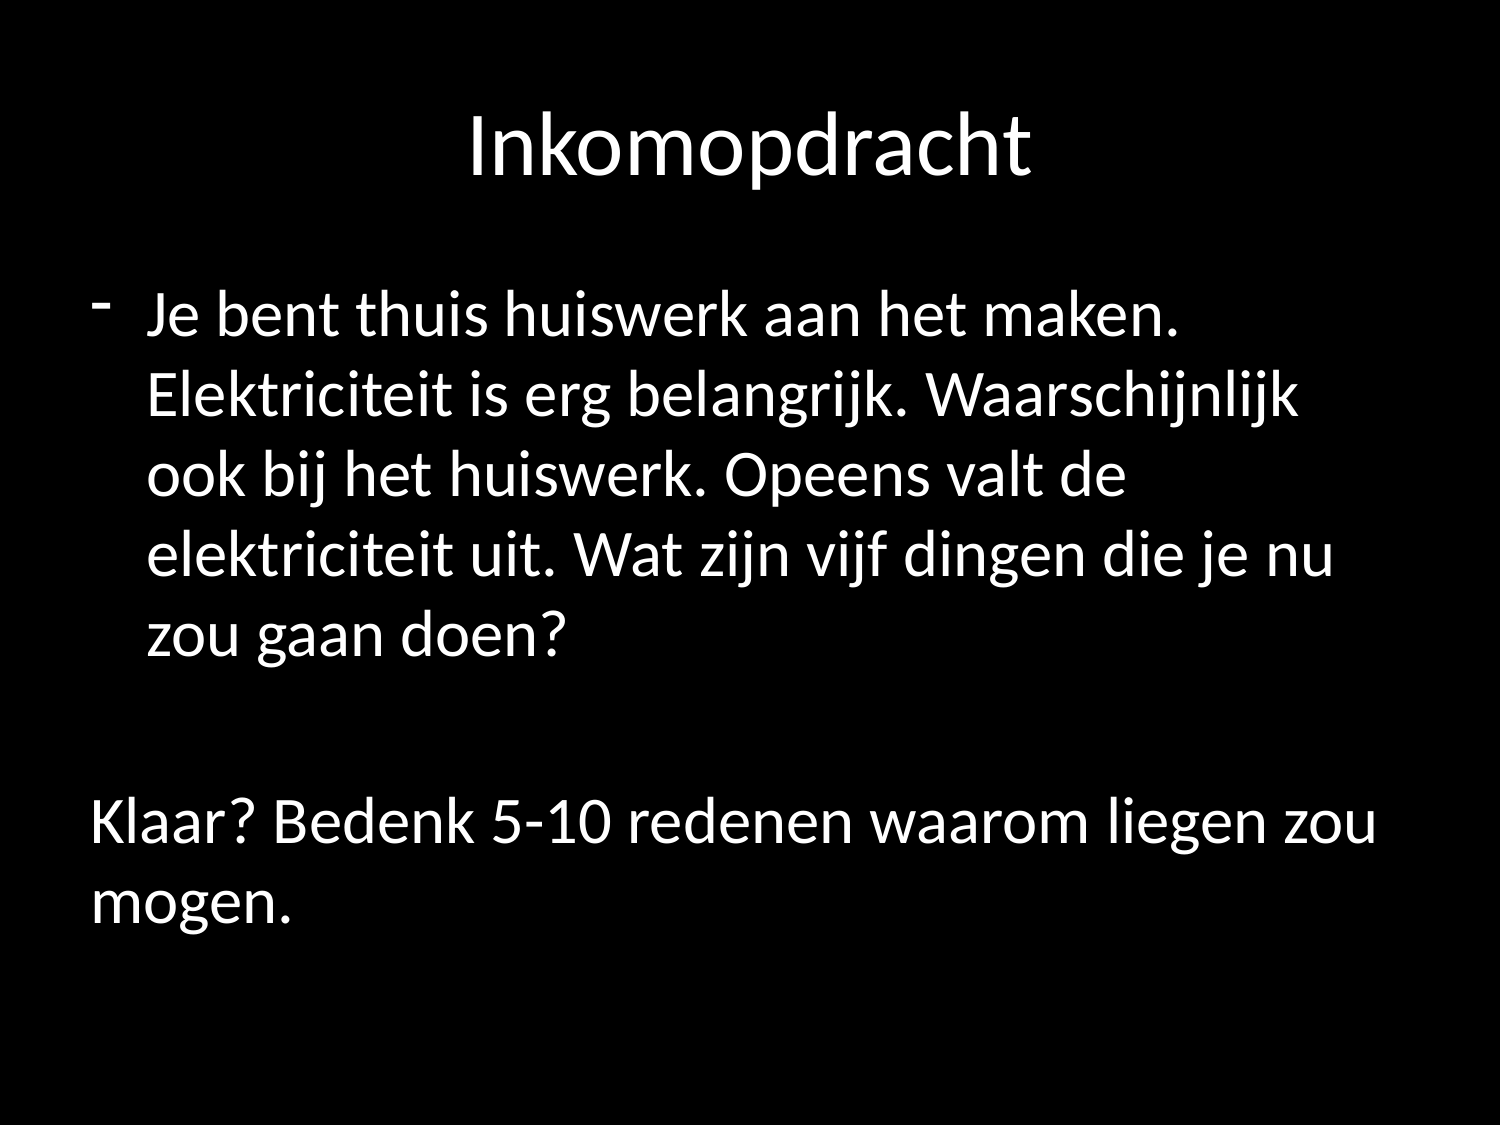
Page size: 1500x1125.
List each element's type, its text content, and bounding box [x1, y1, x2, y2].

list Je bent thuis huiswerk aan het maken. Elektriciteit is erg belangrijk. Waarschijnlijk ook bij het huiswerk. Opeens valt de elektriciteit uit. Wat zijn vijf dingen die je nu zou gaan doen? Klaar? Bedenk 5-10 redenen waarom liegen zou mogen. [75, 262, 1425, 1005]
title Inkomopdracht [75, 45, 1425, 233]
